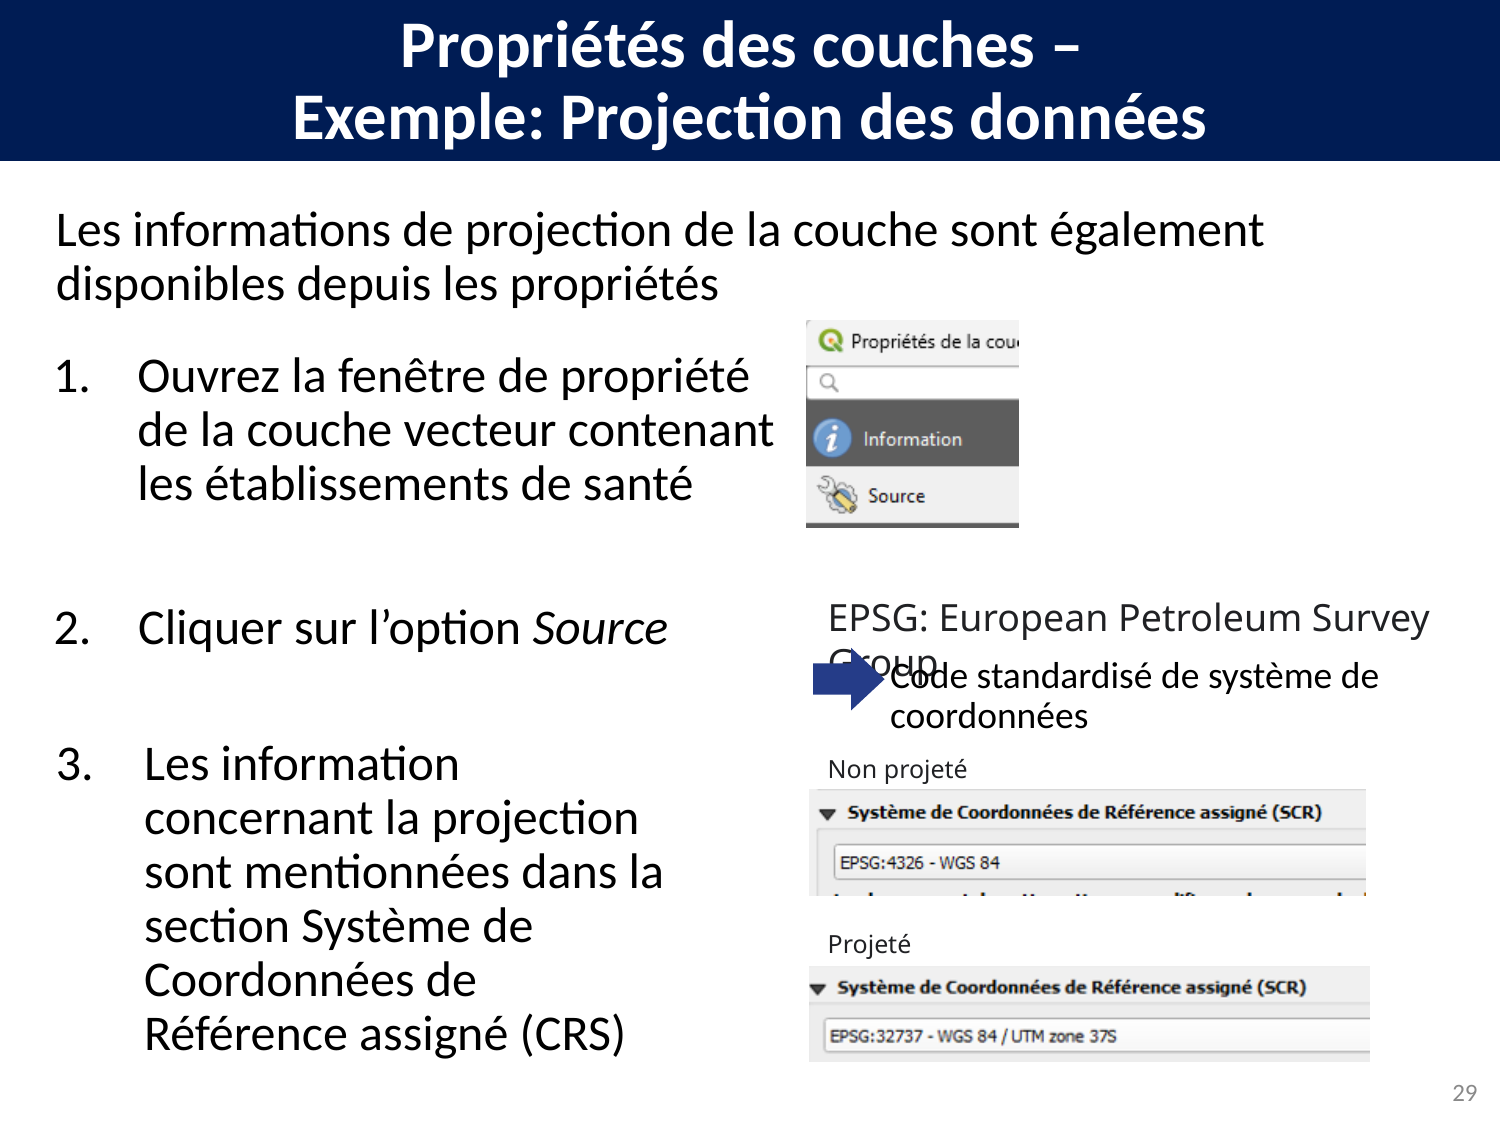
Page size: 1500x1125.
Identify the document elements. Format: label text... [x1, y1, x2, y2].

text_box Les informations de projection de la couche sont également disponibles depuis les propriétés [41, 196, 1483, 327]
picture [808, 789, 1366, 896]
text_box 3. Les information concernant la projection sont mentionnées dans la section Système de Coordonnées de Référence assigné (CRS) [41, 729, 703, 822]
picture [809, 966, 1370, 1062]
picture [806, 320, 1019, 528]
text_box Ouvrez la fenêtre de propriété de la couche vecteur contenant les établissements de santé [38, 341, 806, 472]
text_box EPSG: European Petroleum Survey Group [813, 586, 1487, 669]
text_box Propriétés des couches – Exemple: Projection des données [0, 3, 1500, 161]
text_box Code standardisé de système de coordonnées [875, 648, 1493, 732]
text_box Cliquer sur l’option Source [38, 594, 772, 686]
text_box Non projeté [812, 746, 1061, 789]
slide_number 29 [1155, 1061, 1493, 1122]
text_box [813, 647, 885, 711]
text_box Projeté [812, 920, 1061, 966]
